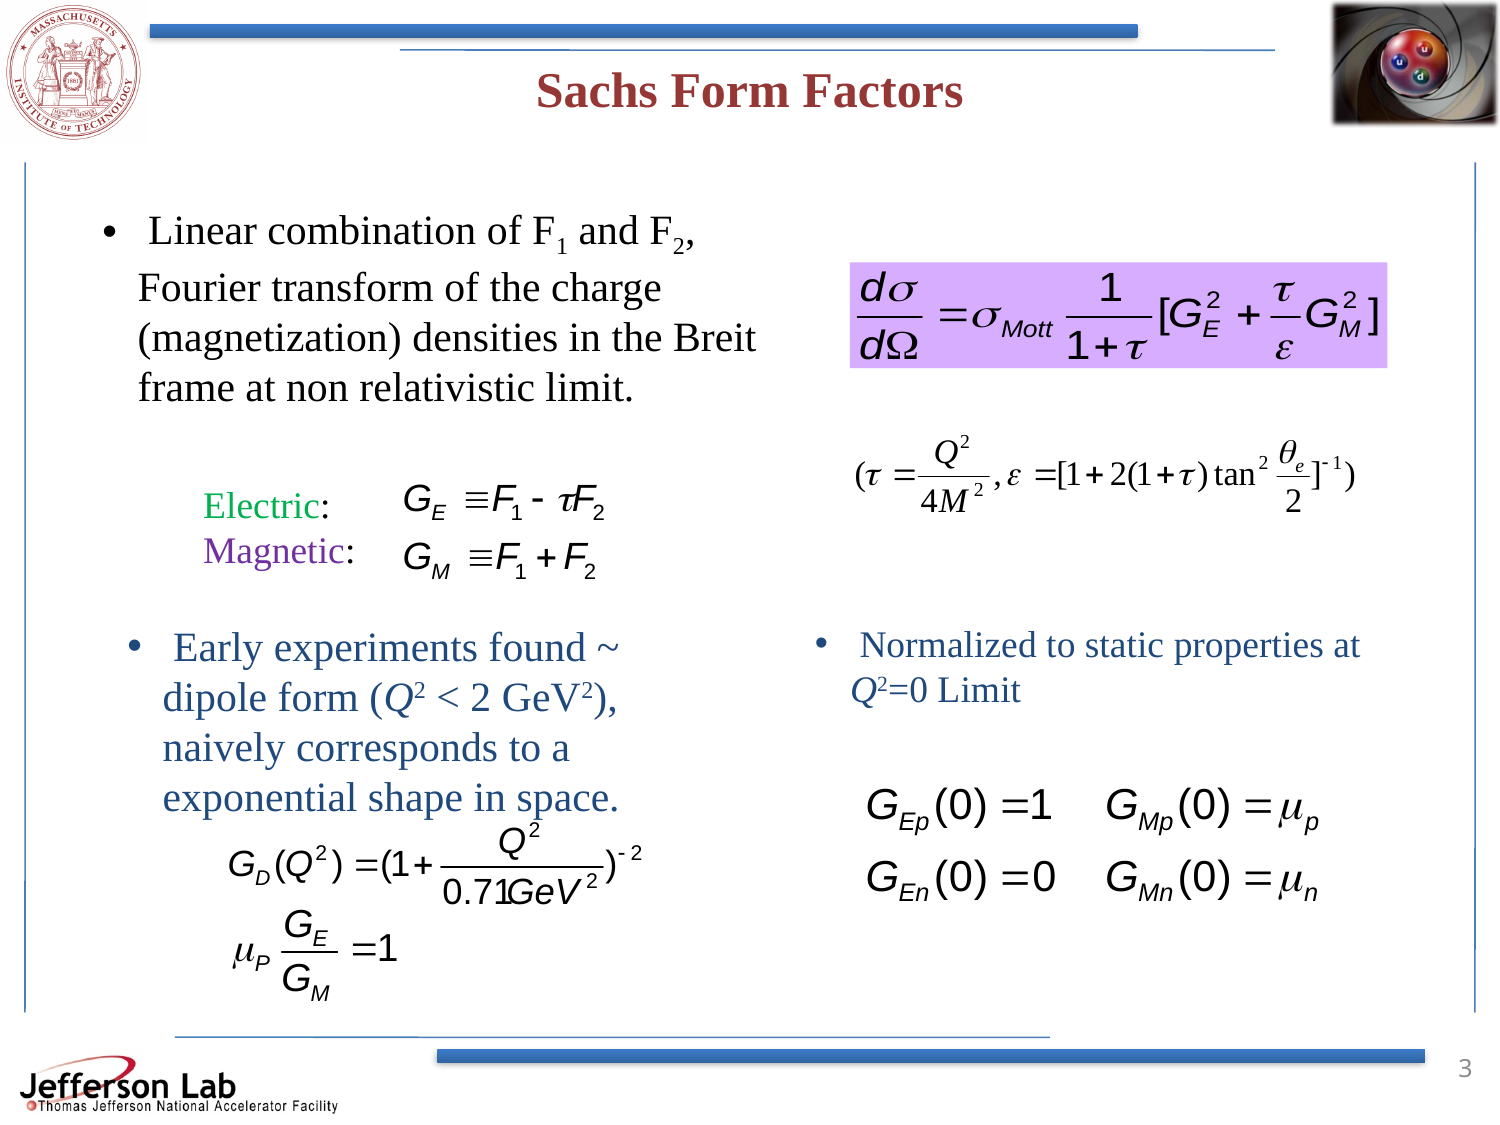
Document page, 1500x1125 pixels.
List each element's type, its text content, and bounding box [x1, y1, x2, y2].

slide_number 3 [1137, 1040, 1488, 1100]
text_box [1101, 774, 1327, 913]
picture [0, 0, 146, 144]
text_box Sachs Form Factors [521, 49, 979, 125]
text_box Normalized to static properties at Q2=0 Limit [799, 612, 1400, 718]
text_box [112, 612, 738, 1011]
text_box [849, 424, 1363, 520]
text_box Linear combination of F1 and F2, Fourier transform of the charge (magnetization) densities in the Breit frame at non relativistic limit. [87, 195, 788, 417]
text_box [849, 262, 1388, 369]
picture [1336, 7, 1493, 121]
picture [12, 1049, 343, 1125]
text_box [862, 774, 1066, 913]
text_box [187, 473, 613, 588]
